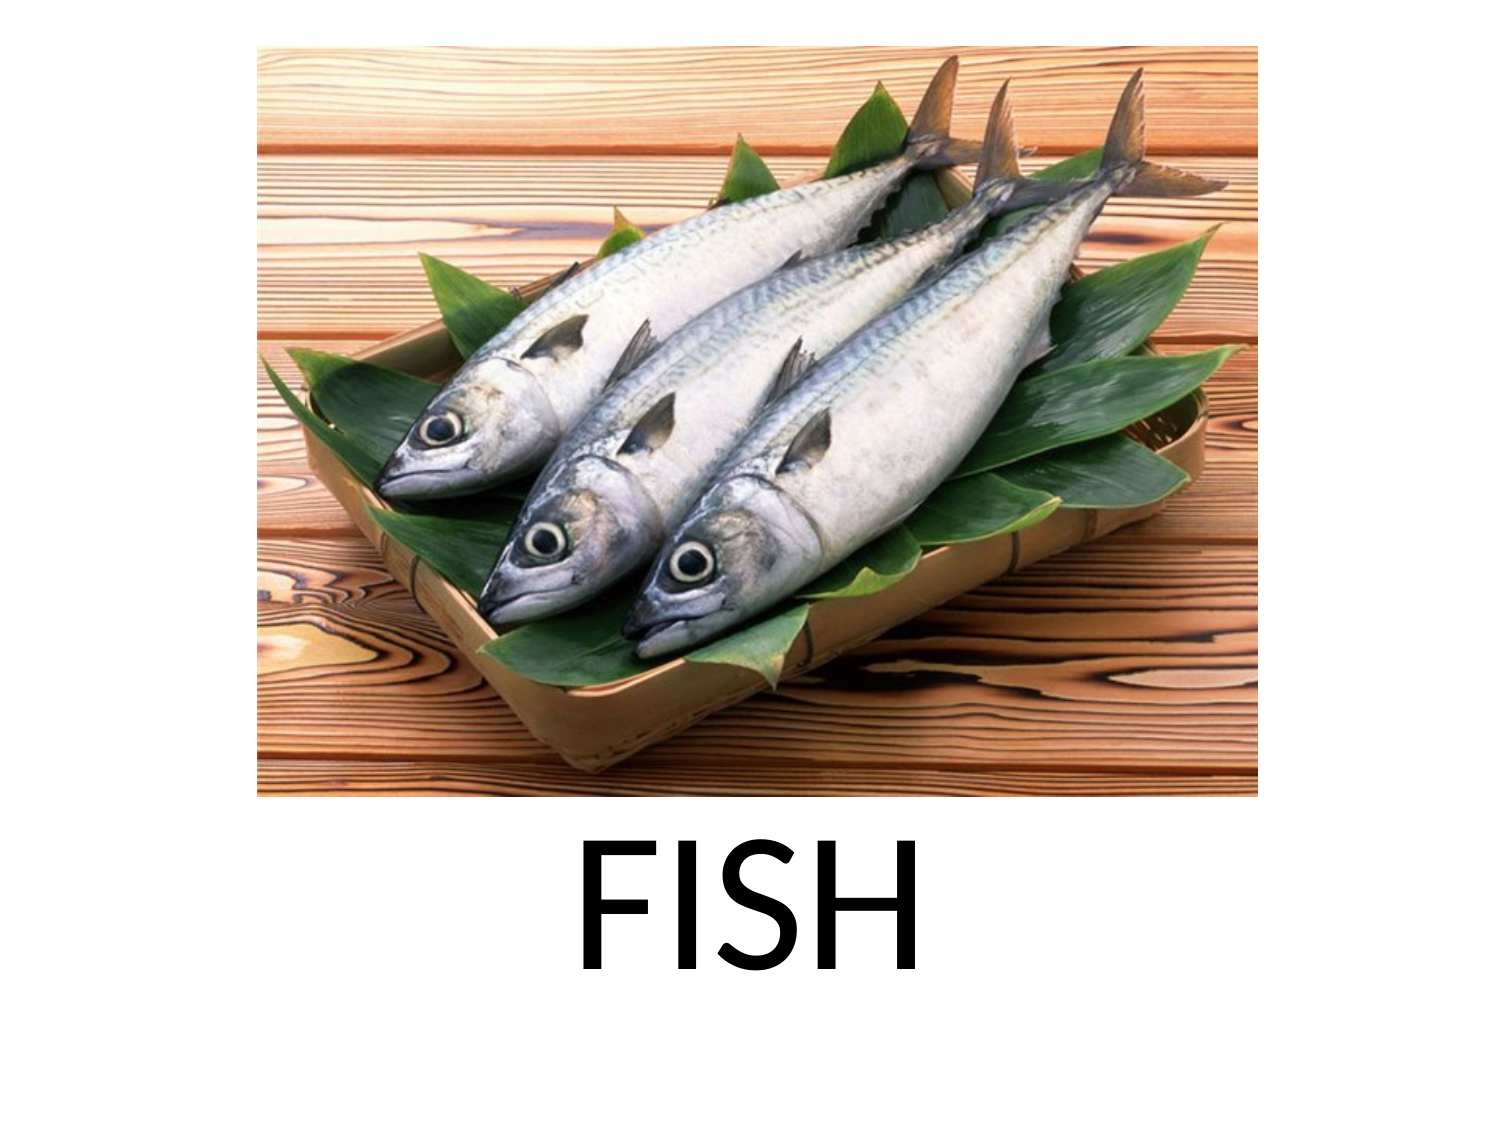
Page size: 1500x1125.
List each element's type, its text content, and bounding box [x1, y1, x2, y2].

subtitle FISH [225, 761, 1275, 1020]
picture [257, 46, 1259, 798]
